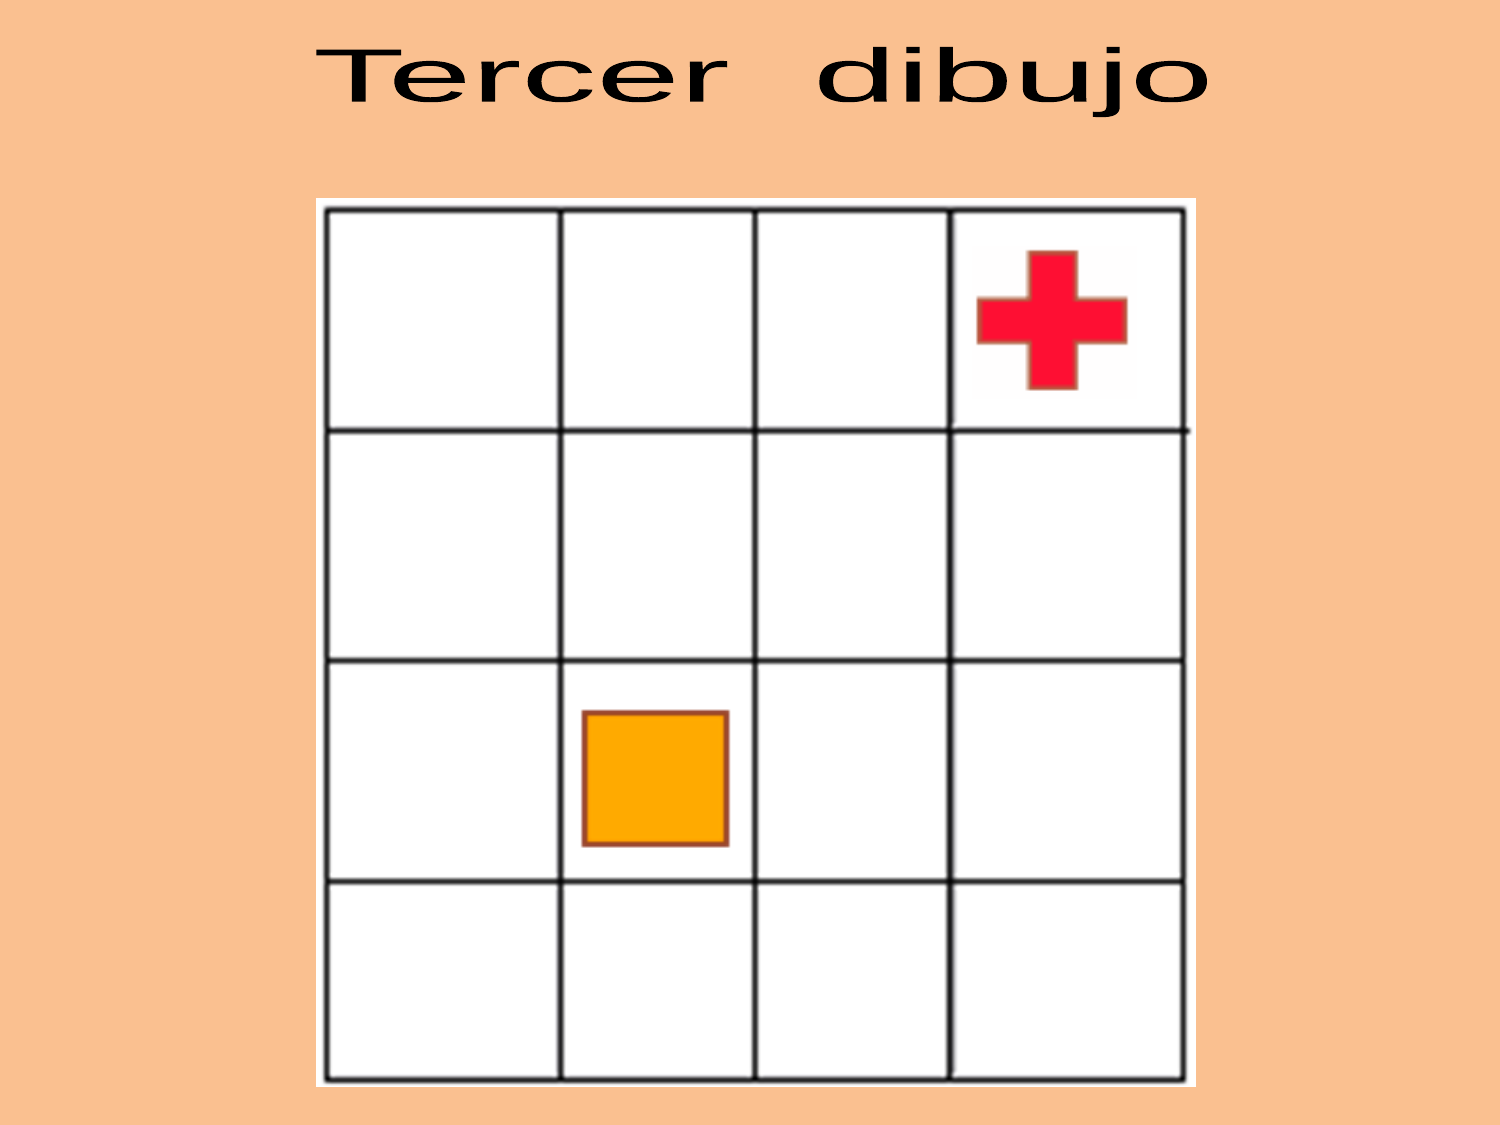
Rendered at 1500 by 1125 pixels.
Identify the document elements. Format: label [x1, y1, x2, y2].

picture [316, 198, 1196, 1087]
